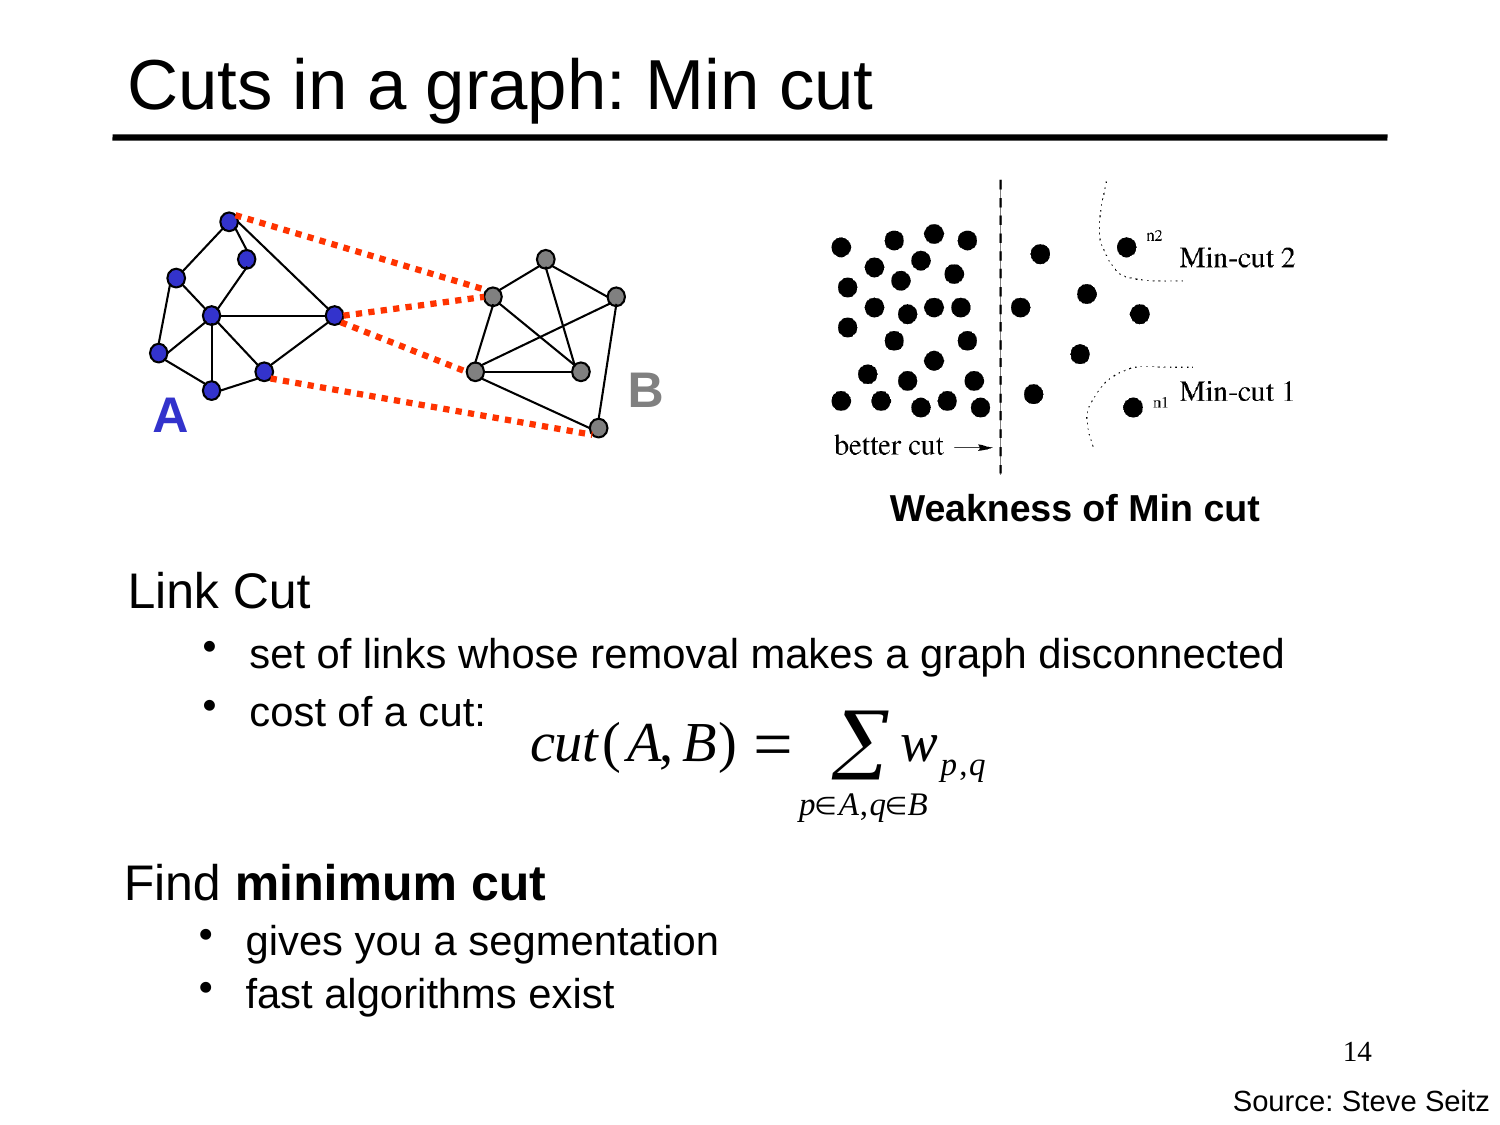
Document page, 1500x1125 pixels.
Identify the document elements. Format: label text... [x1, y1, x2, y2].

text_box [340, 321, 467, 373]
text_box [498, 265, 540, 291]
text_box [182, 284, 206, 310]
text_box [470, 369, 480, 376]
text_box B [618, 349, 679, 425]
text_box [596, 427, 608, 438]
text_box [270, 321, 329, 366]
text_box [235, 215, 488, 291]
text_box [255, 366, 273, 382]
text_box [182, 228, 224, 272]
text_box [612, 287, 625, 306]
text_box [158, 284, 171, 344]
slide_number 14 [1074, 1024, 1388, 1101]
text_box [329, 306, 338, 325]
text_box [481, 303, 611, 366]
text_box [220, 378, 259, 391]
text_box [270, 378, 593, 435]
text_box [536, 249, 555, 267]
text_box [167, 268, 185, 288]
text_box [598, 305, 617, 419]
picture [812, 164, 1301, 481]
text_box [164, 359, 206, 385]
text_box A [137, 374, 204, 450]
text_box [150, 346, 163, 363]
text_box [522, 700, 1003, 833]
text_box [343, 299, 485, 316]
text_box [203, 306, 217, 325]
text_box [204, 387, 218, 400]
text_box Find minimum cut gives you a segmentation fast algorithms exist [109, 849, 1385, 1050]
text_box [217, 273, 232, 310]
text_box Source: Steve Seitz [1218, 1074, 1500, 1125]
list Link Cut set of links whose removal makes a graph disconnected cost of a cut: [112, 550, 1388, 752]
text_box [489, 294, 501, 301]
text_box [220, 212, 234, 232]
text_box Weakness of Min cut [874, 476, 1400, 537]
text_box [167, 321, 206, 354]
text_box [551, 265, 608, 298]
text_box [217, 321, 259, 366]
title Cuts in a graph: Min cut [112, 12, 1388, 151]
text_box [237, 299, 329, 310]
